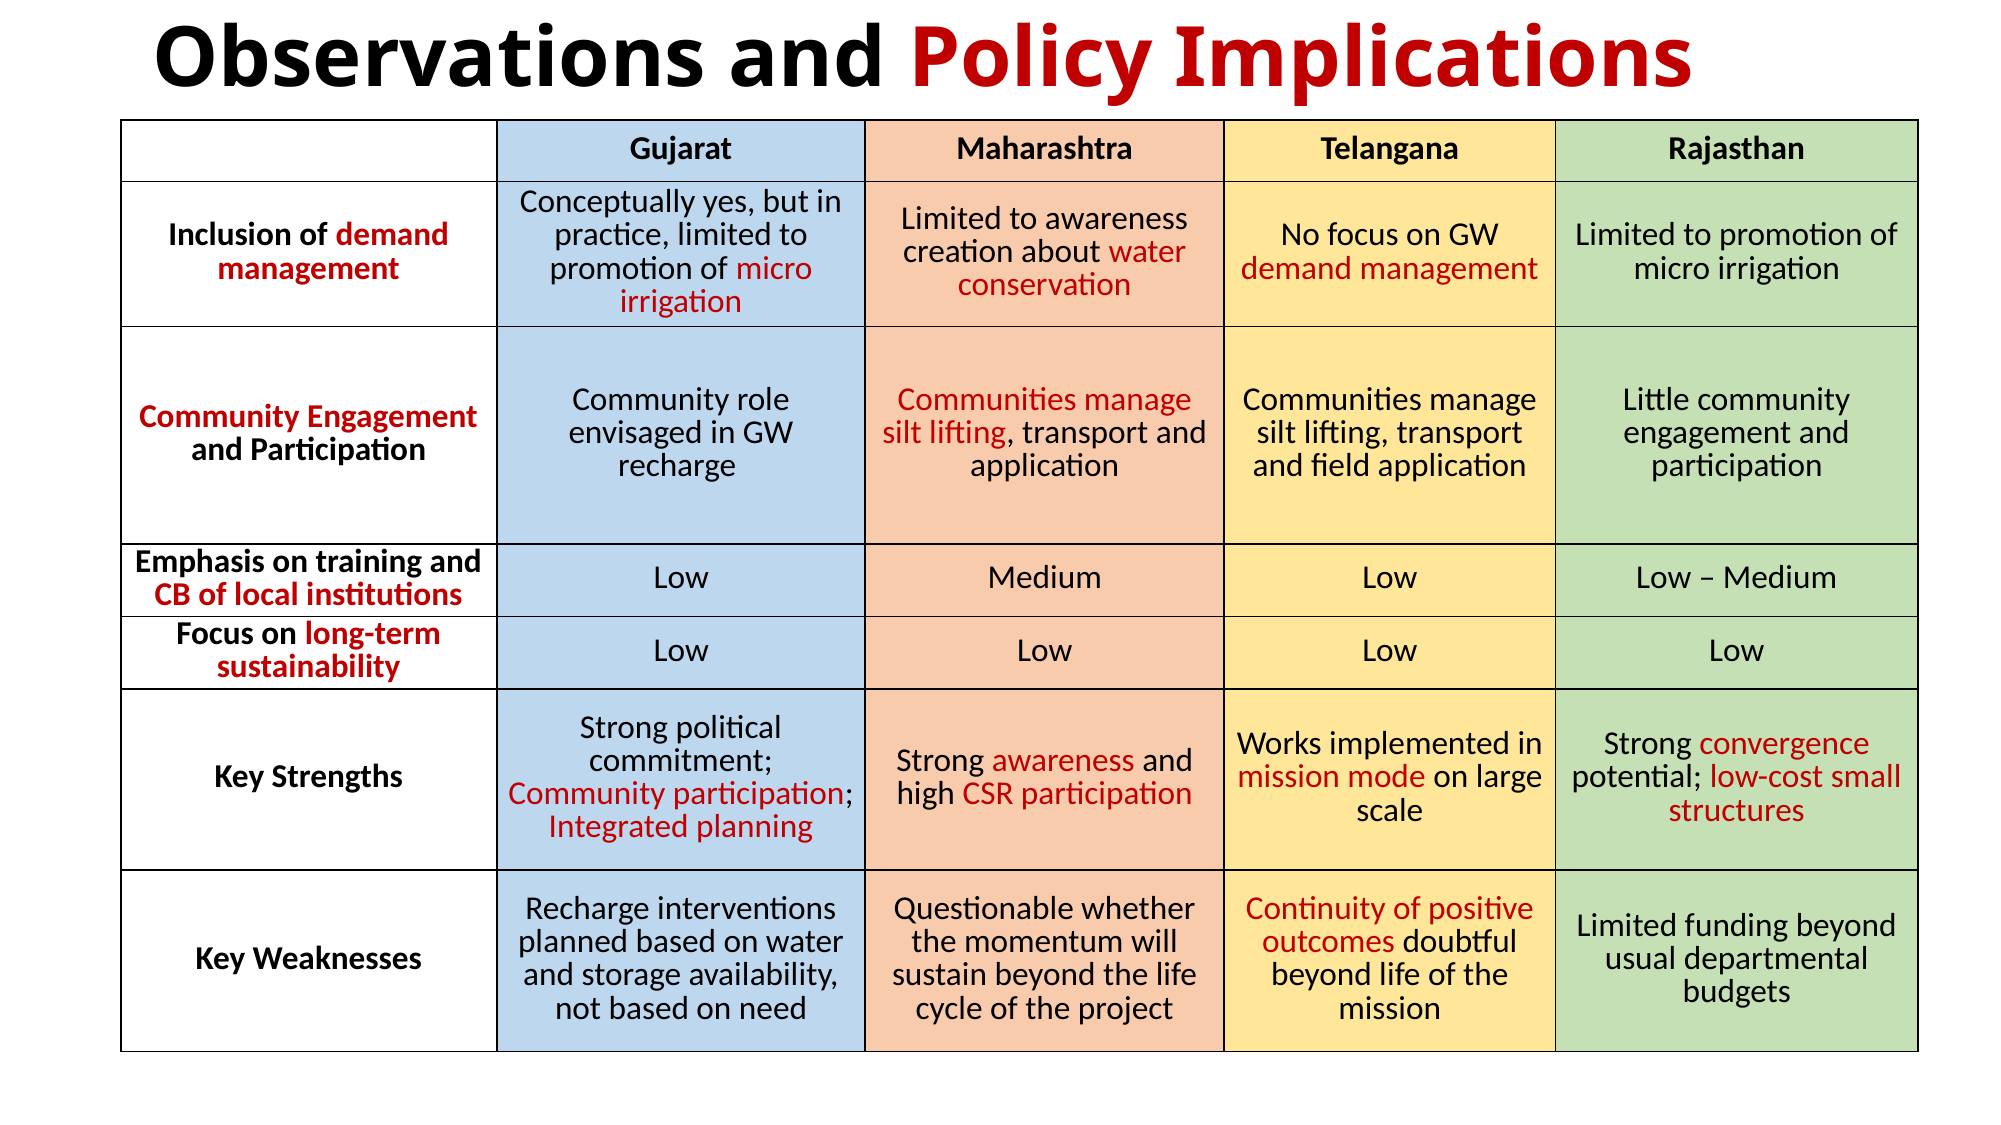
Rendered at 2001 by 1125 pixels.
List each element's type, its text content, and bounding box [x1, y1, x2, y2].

table_cell Key Weaknesses [122, 871, 496, 1051]
table_cell Community role envisaged in GW recharge [498, 327, 864, 543]
table_cell Continuity of positive outcomes doubtful beyond life of the mission [1225, 871, 1555, 1051]
table_cell Strong convergence potential; low-cost small structures [1556, 690, 1917, 869]
table_cell Low – Medium [1556, 545, 1917, 616]
table_cell Community Engagement and Participation [122, 327, 496, 543]
table_cell Low [498, 545, 864, 616]
table_cell Strong awareness and high CSR participation [866, 690, 1223, 869]
table_cell Limited funding beyond usual departmental budgets [1556, 871, 1917, 1051]
table_cell Little community engagement and participation [1556, 327, 1917, 543]
table_cell Communities manage silt lifting, transport and application [866, 327, 1223, 543]
table_cell Emphasis on training and CB of local institutions [122, 545, 496, 616]
table_cell Low [498, 617, 864, 688]
table_header Maharashtra [866, 121, 1223, 181]
table_cell Low [1225, 617, 1555, 688]
table_cell Low [866, 617, 1223, 688]
table_cell Strong political commitment; Community participation; Integrated planning [498, 690, 864, 869]
table_cell Key Strengths [122, 690, 496, 869]
table_cell Works implemented in mission mode on large scale [1225, 690, 1555, 869]
table_cell Limited to awareness creation about water conservation [866, 182, 1223, 326]
table_cell Inclusion of demand management [122, 182, 496, 326]
table_cell Recharge interventions planned based on water and storage availability, not based on need [498, 871, 864, 1051]
table_header [122, 121, 496, 181]
table_cell Questionable whether the momentum will sustain beyond the life cycle of the project [866, 871, 1223, 1051]
table_cell Medium [866, 545, 1223, 616]
table_cell No focus on GW demand management [1225, 182, 1555, 326]
table_header Telangana [1225, 121, 1555, 181]
table_cell Low [1556, 617, 1917, 688]
table_cell Limited to promotion of micro irrigation [1556, 182, 1917, 326]
table_cell Focus on long-term sustainability [122, 617, 496, 688]
table_cell Communities manage silt lifting, transport and field application [1225, 327, 1555, 543]
table_cell Low [1225, 545, 1555, 616]
table_header Rajasthan [1556, 121, 1917, 181]
table_header Gujarat [498, 121, 864, 181]
title Observations and Policy Implications [137, 0, 1863, 119]
table_cell Conceptually yes, but in practice, limited to promotion of micro irrigation [498, 182, 864, 326]
